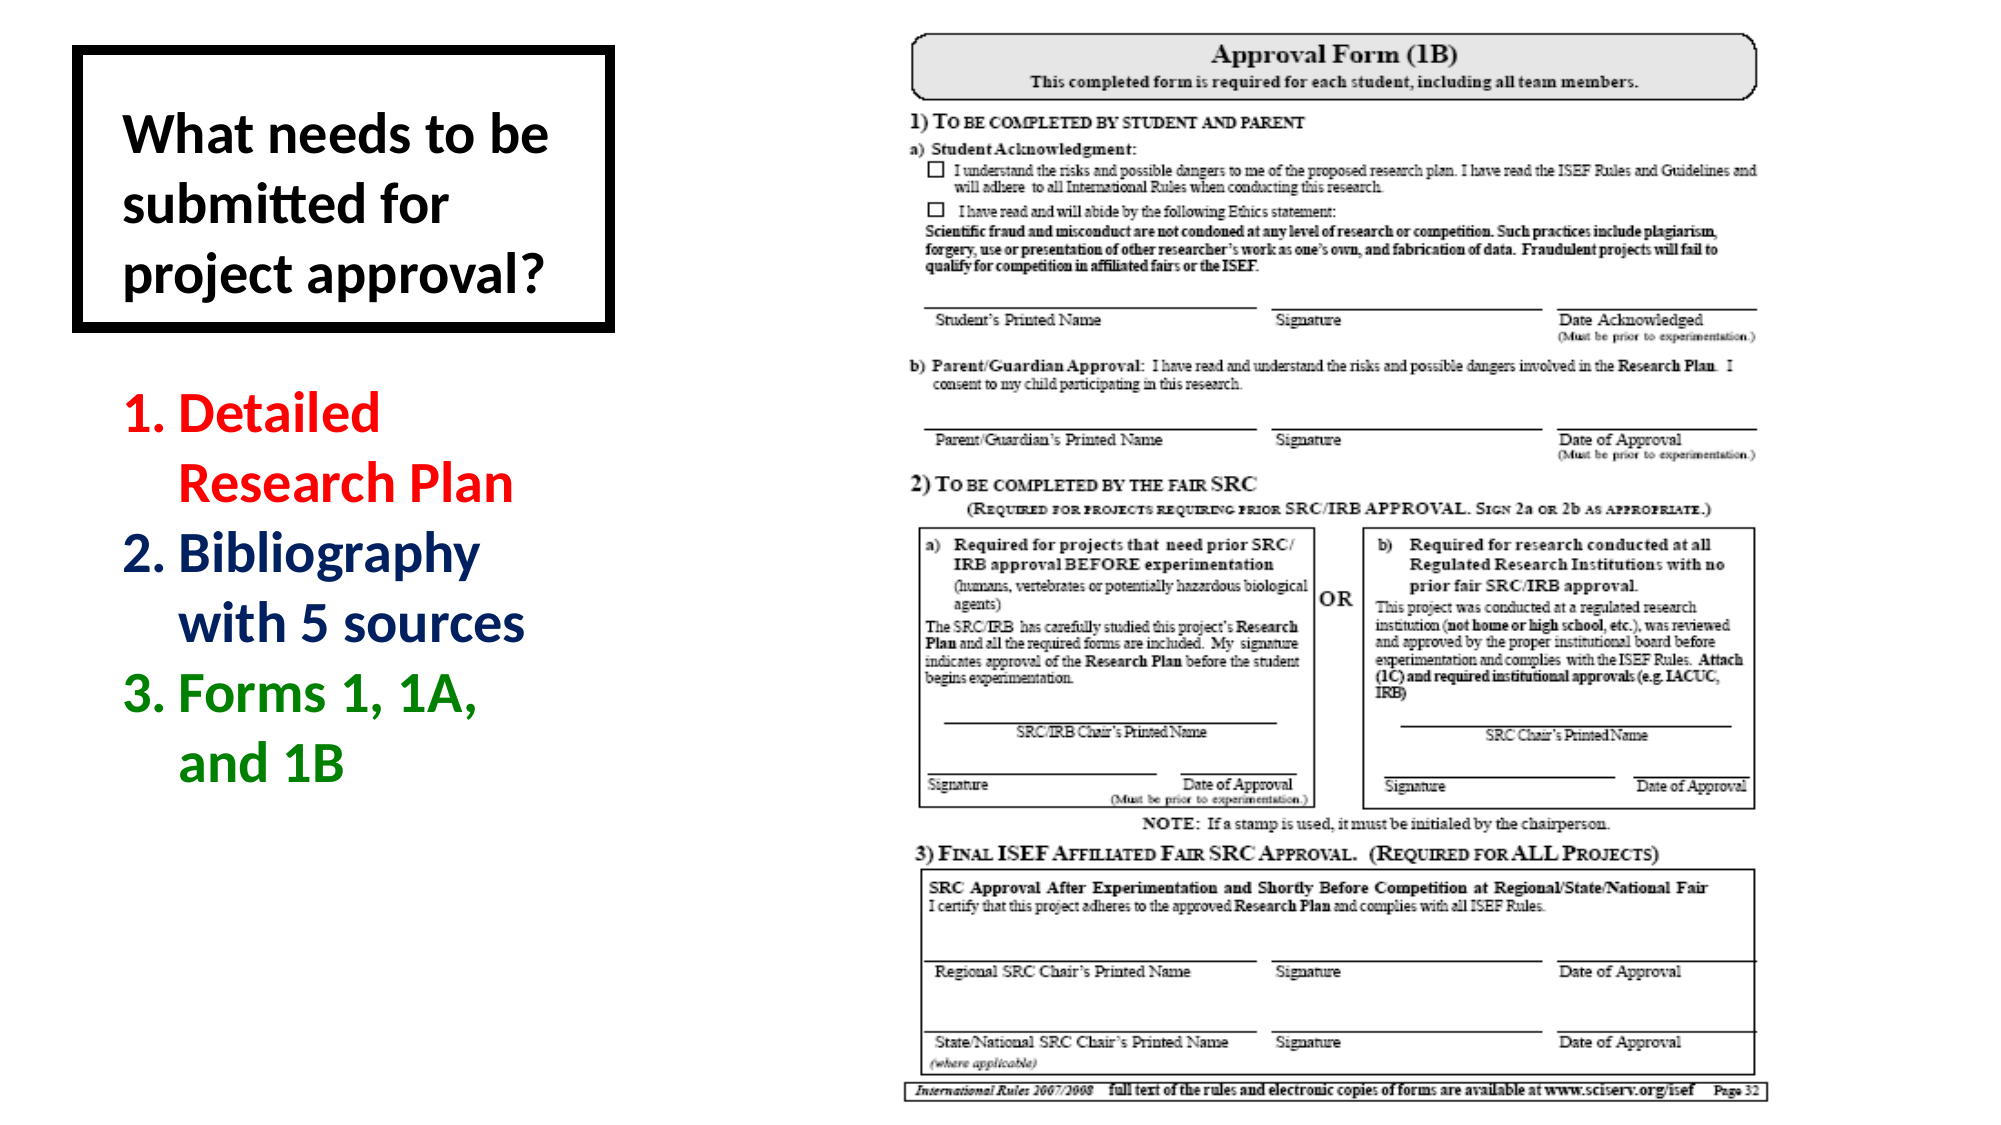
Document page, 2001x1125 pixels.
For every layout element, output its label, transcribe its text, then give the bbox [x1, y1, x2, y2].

text_box [76, 49, 611, 328]
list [839, 0, 1803, 1125]
text_box What needs to be submitted for project approval? Detailed Research Plan Bibliography with 5 sources Forms 1, 1A, and 1B [107, 328, 580, 1082]
